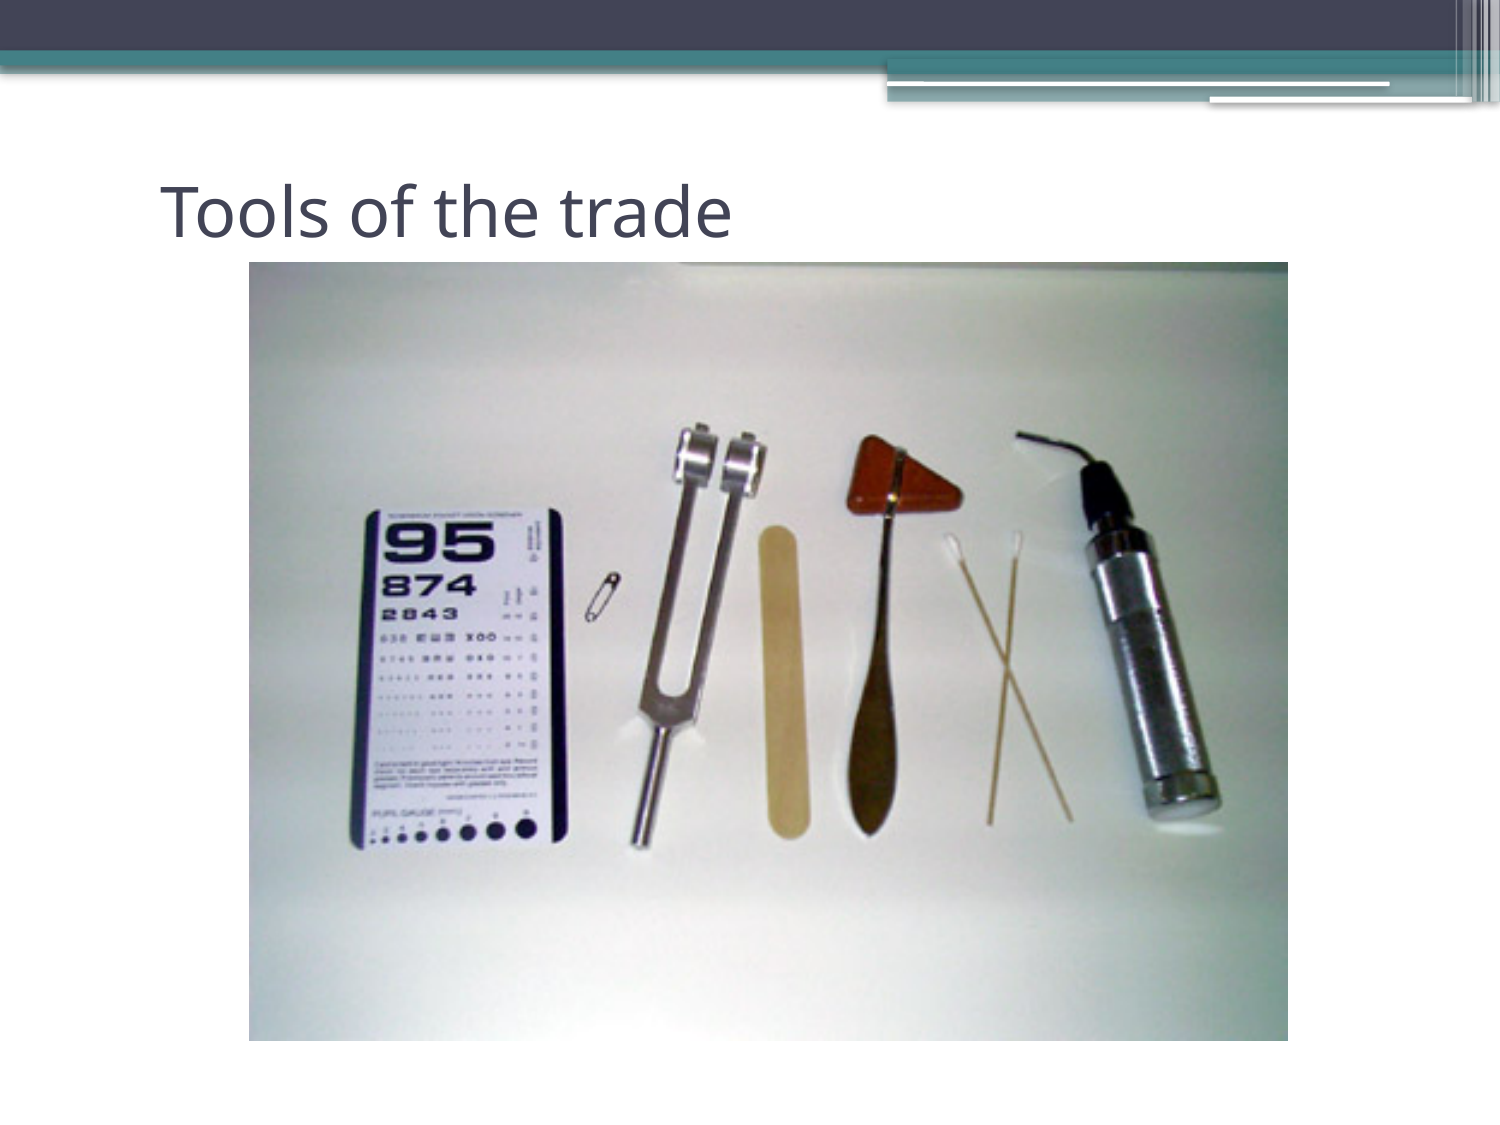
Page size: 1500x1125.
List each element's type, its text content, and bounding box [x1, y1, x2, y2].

picture [249, 262, 1288, 1041]
title Tools of the trade [150, 162, 1357, 258]
